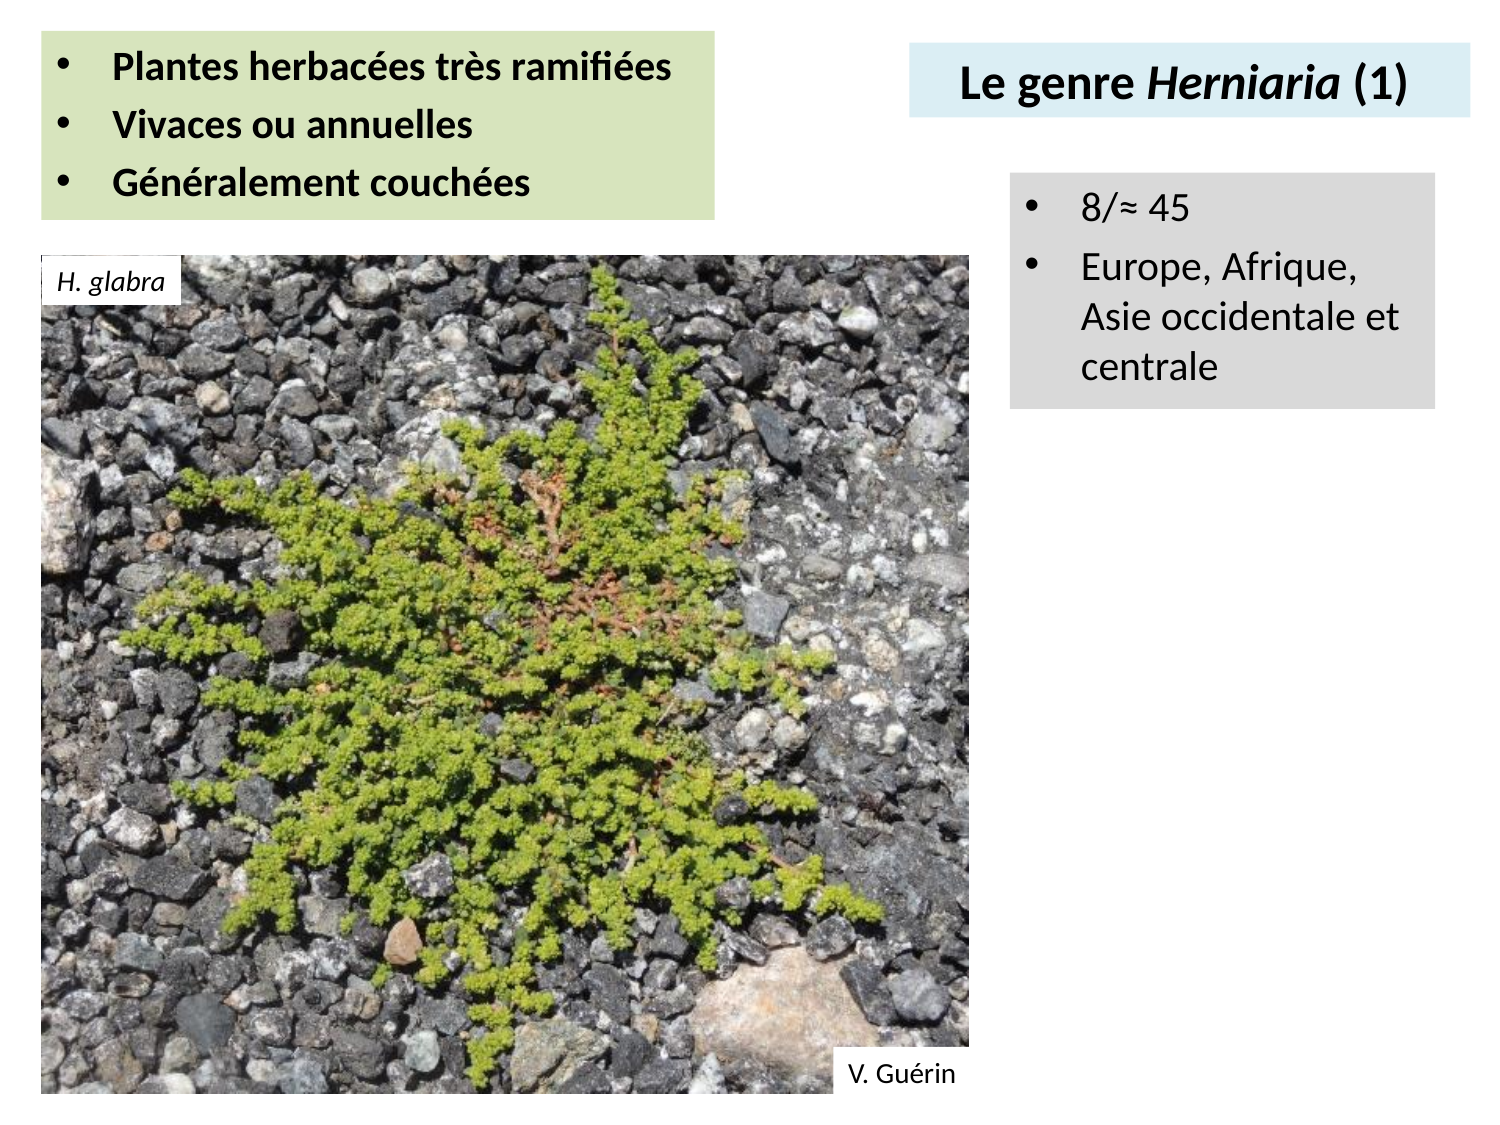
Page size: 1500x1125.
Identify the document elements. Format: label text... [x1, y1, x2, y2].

picture [41, 255, 969, 1095]
text_box 8/≈ 45 Europe, Afrique, Asie occidentale et centrale [1009, 172, 1436, 409]
text_box Le genre Herniaria (1) [909, 42, 1471, 118]
text_box Plantes herbacées très ramifiées Vivaces ou annuelles Généralement couchées [41, 30, 715, 220]
